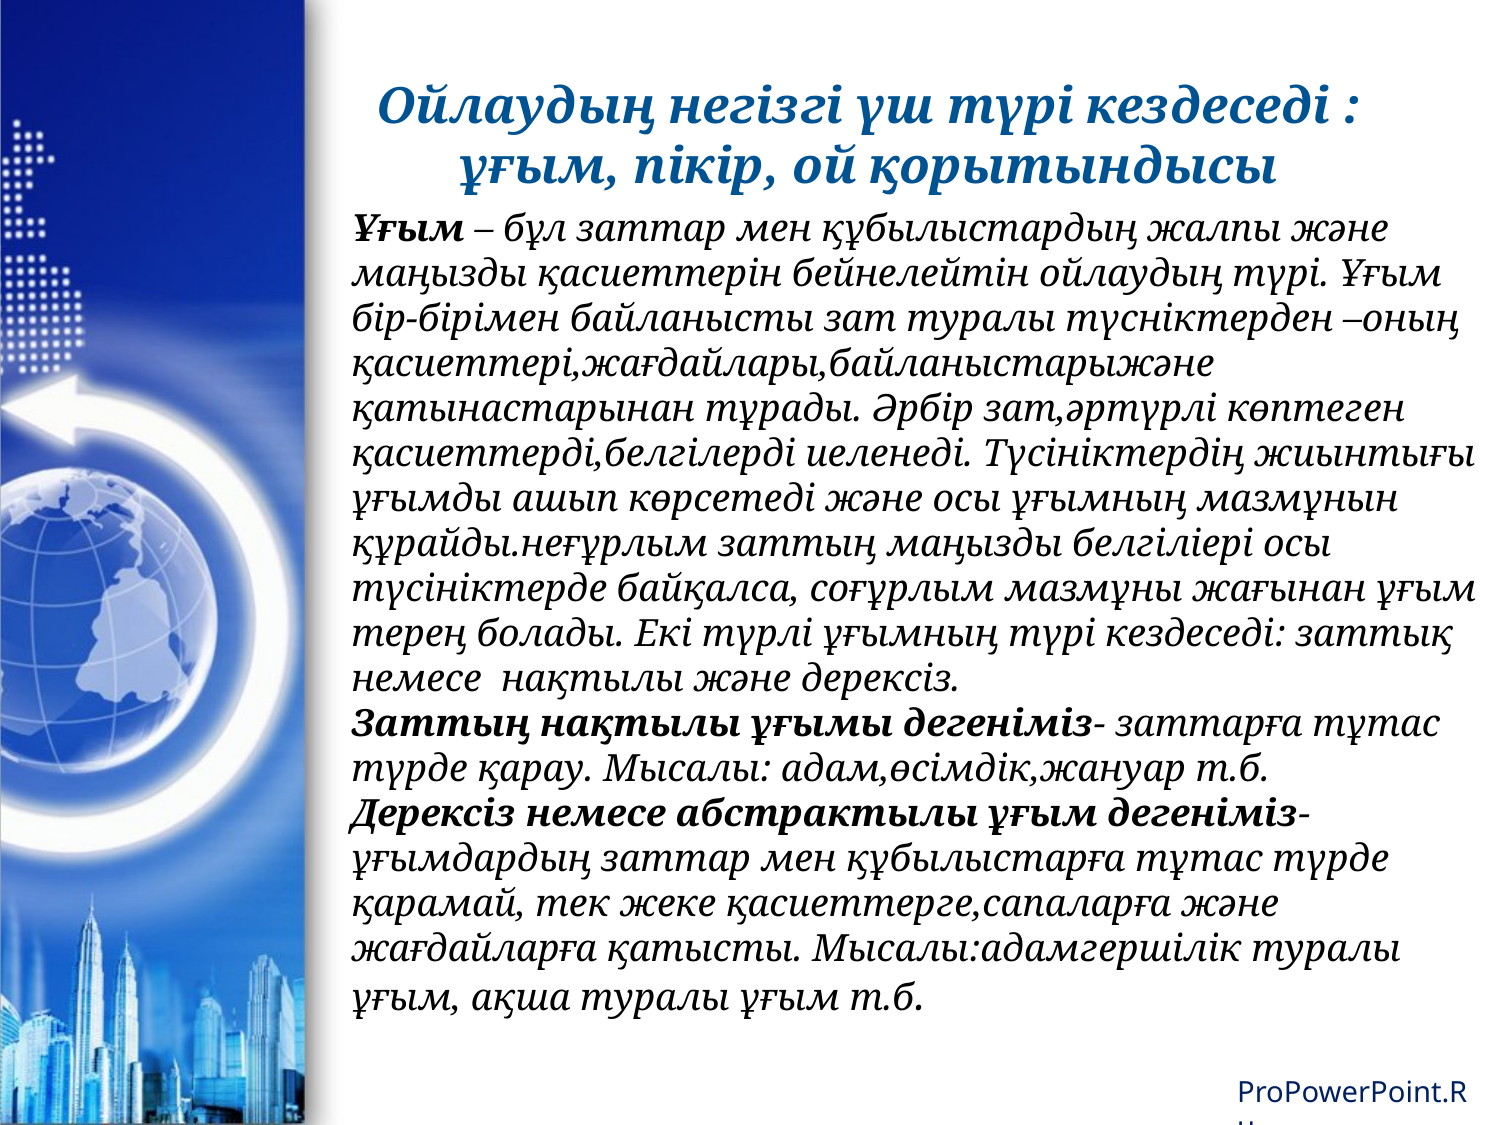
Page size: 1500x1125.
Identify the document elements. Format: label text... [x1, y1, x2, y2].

title Ойлаудың негізгі үш түрі кездеседі : ұғым, пікір, ой қорытындысы [312, 54, 1425, 293]
picture [0, 0, 1500, 1125]
text_box Ұғым – бұл заттар мен құбылыстардың жалпы және маңызды қасиеттерін бейнелейтін ойлаудың түрі. Ұғым бір-бірімен байланысты зат туралы түсніктерден –оның қасиеттері,жағдайлары,байланыстарыжәне қатынастарынан тұрады. Әрбір зат,әртүрлі көптеген қасиеттерді,белгілерді иеленеді. Түсініктердің жиынтығы ұғымды ашып көрсетеді және осы ұғымның мазмұнын құрайды.неғұрлым заттың маңызды белгіліері осы түсініктерде байқалса, соғұрлым мазмұны жағынан ұғым терең болады. Екі түрлі ұғымның түрі кездеседі: заттық немесе нақтылы және дерексіз. Заттың нақтылы ұғымы дегеніміз- заттарға тұтас түрде қарау. Мысалы: адам,өсімдік,жануар т.б. Дерексіз немесе абстрактылы ұғым дегеніміз-ұғымдардың заттар мен құбылыстарға тұтас түрде қарамай, тек жеке қасиеттерге,сапаларға және жағдайларға қатысты. Мысалы:адамгершілік туралы ұғым, ақша туралы ұғым т.б. [336, 196, 1500, 1027]
